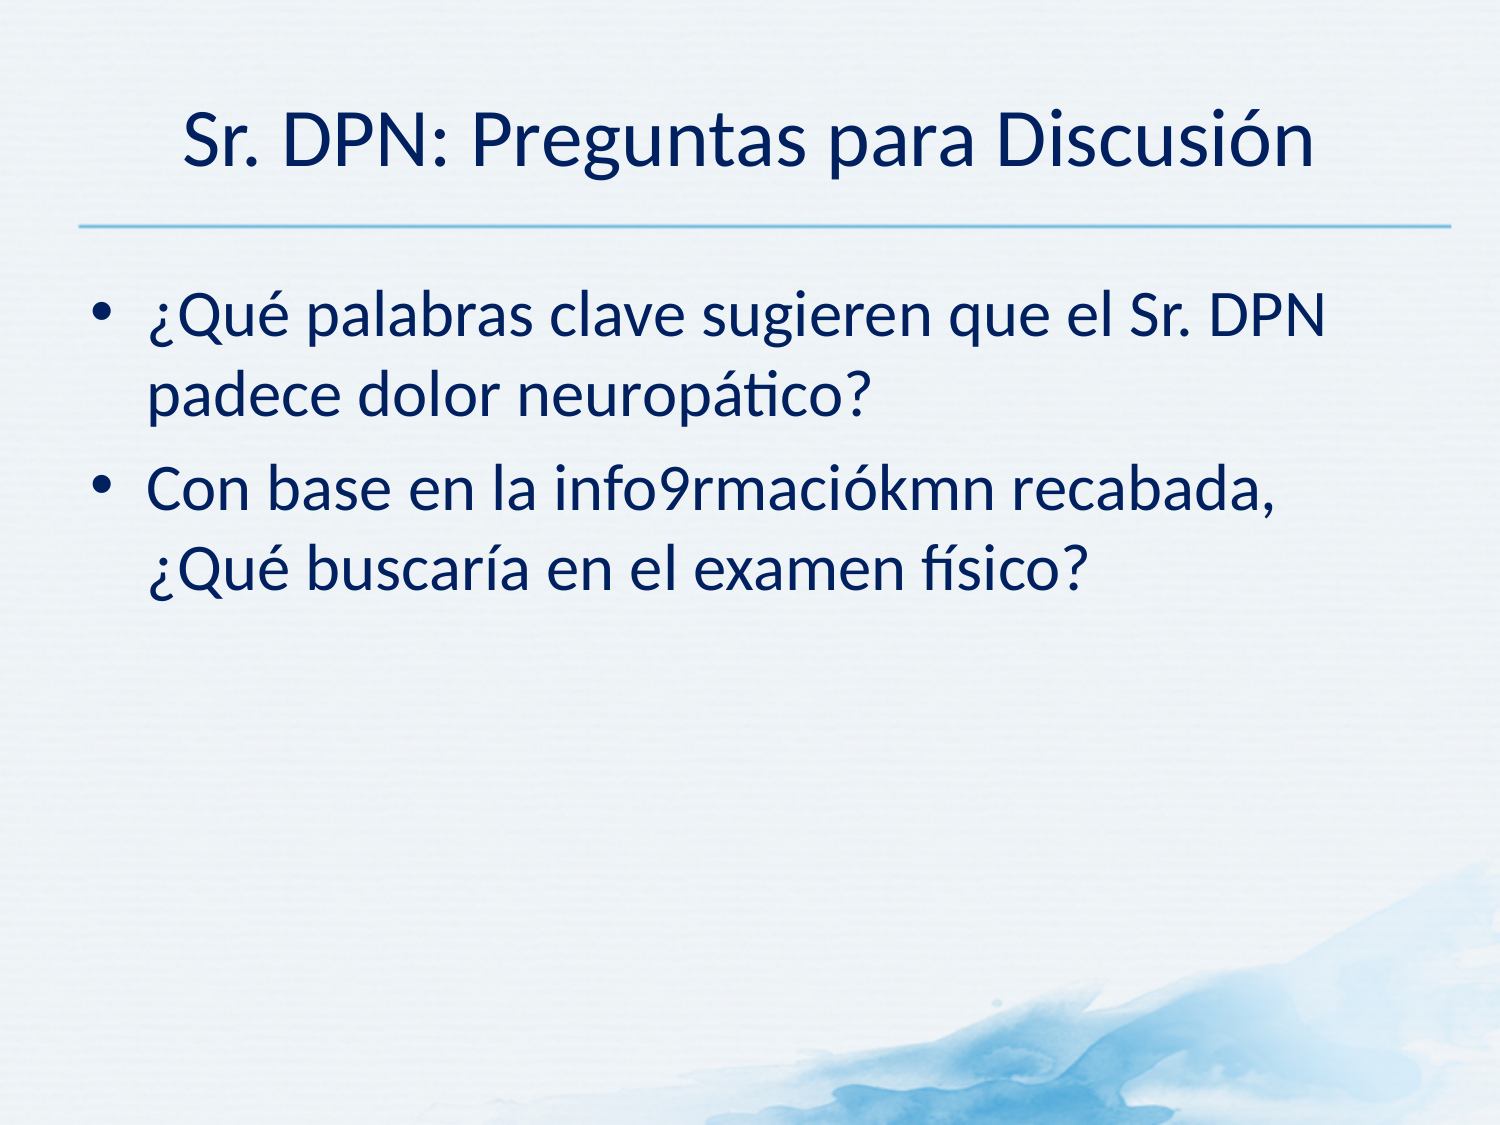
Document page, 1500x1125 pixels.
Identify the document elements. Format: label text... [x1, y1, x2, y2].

picture [0, 0, 1500, 1125]
list ¿Qué palabras clave sugieren que el Sr. DPN padece dolor neuropático? Con base en la info9rmaciókmn recabada, ¿Qué buscaría en el examen físico? [75, 262, 1425, 1005]
title Sr. DPN: Preguntas para Discusión [75, 47, 1425, 236]
